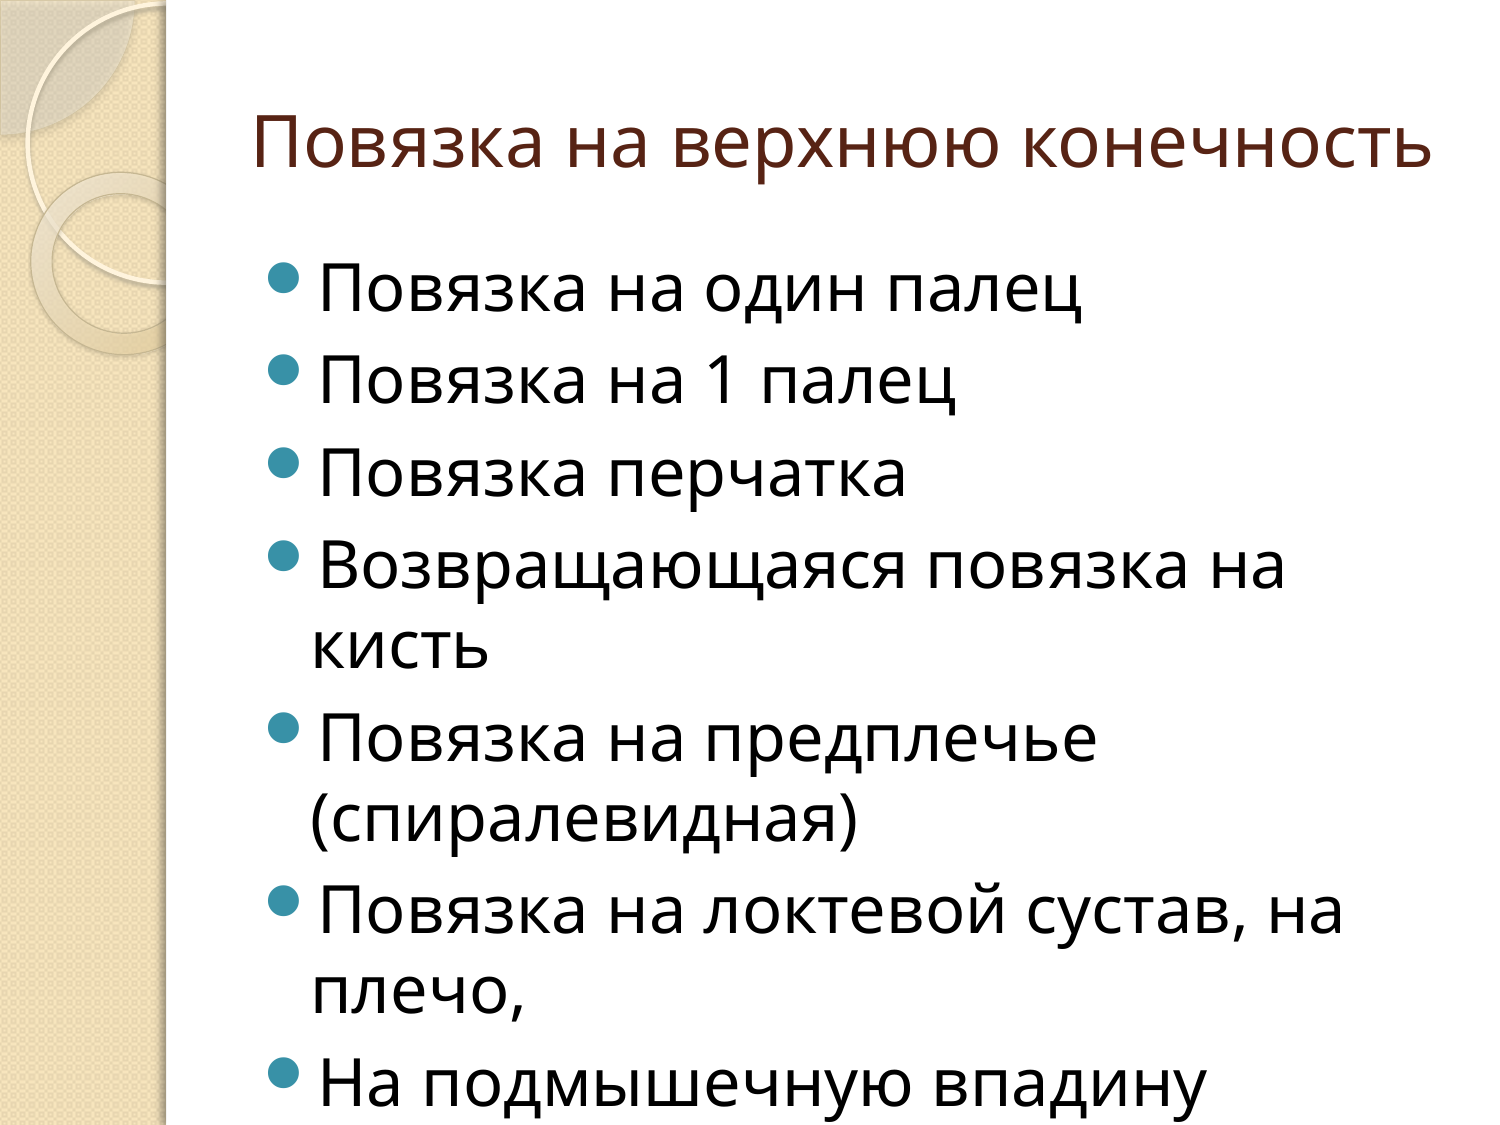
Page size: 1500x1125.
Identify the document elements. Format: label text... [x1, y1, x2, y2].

list Повязка на один палец Повязка на 1 палец Повязка перчатка Возвращающаяся повязка на кисть Повязка на предплечье (спиралевидная) Повязка на локтевой сустав, на плечо, На подмышечную впадину [235, 237, 1466, 1025]
title Повязка на верхнюю конечность [235, 45, 1466, 233]
